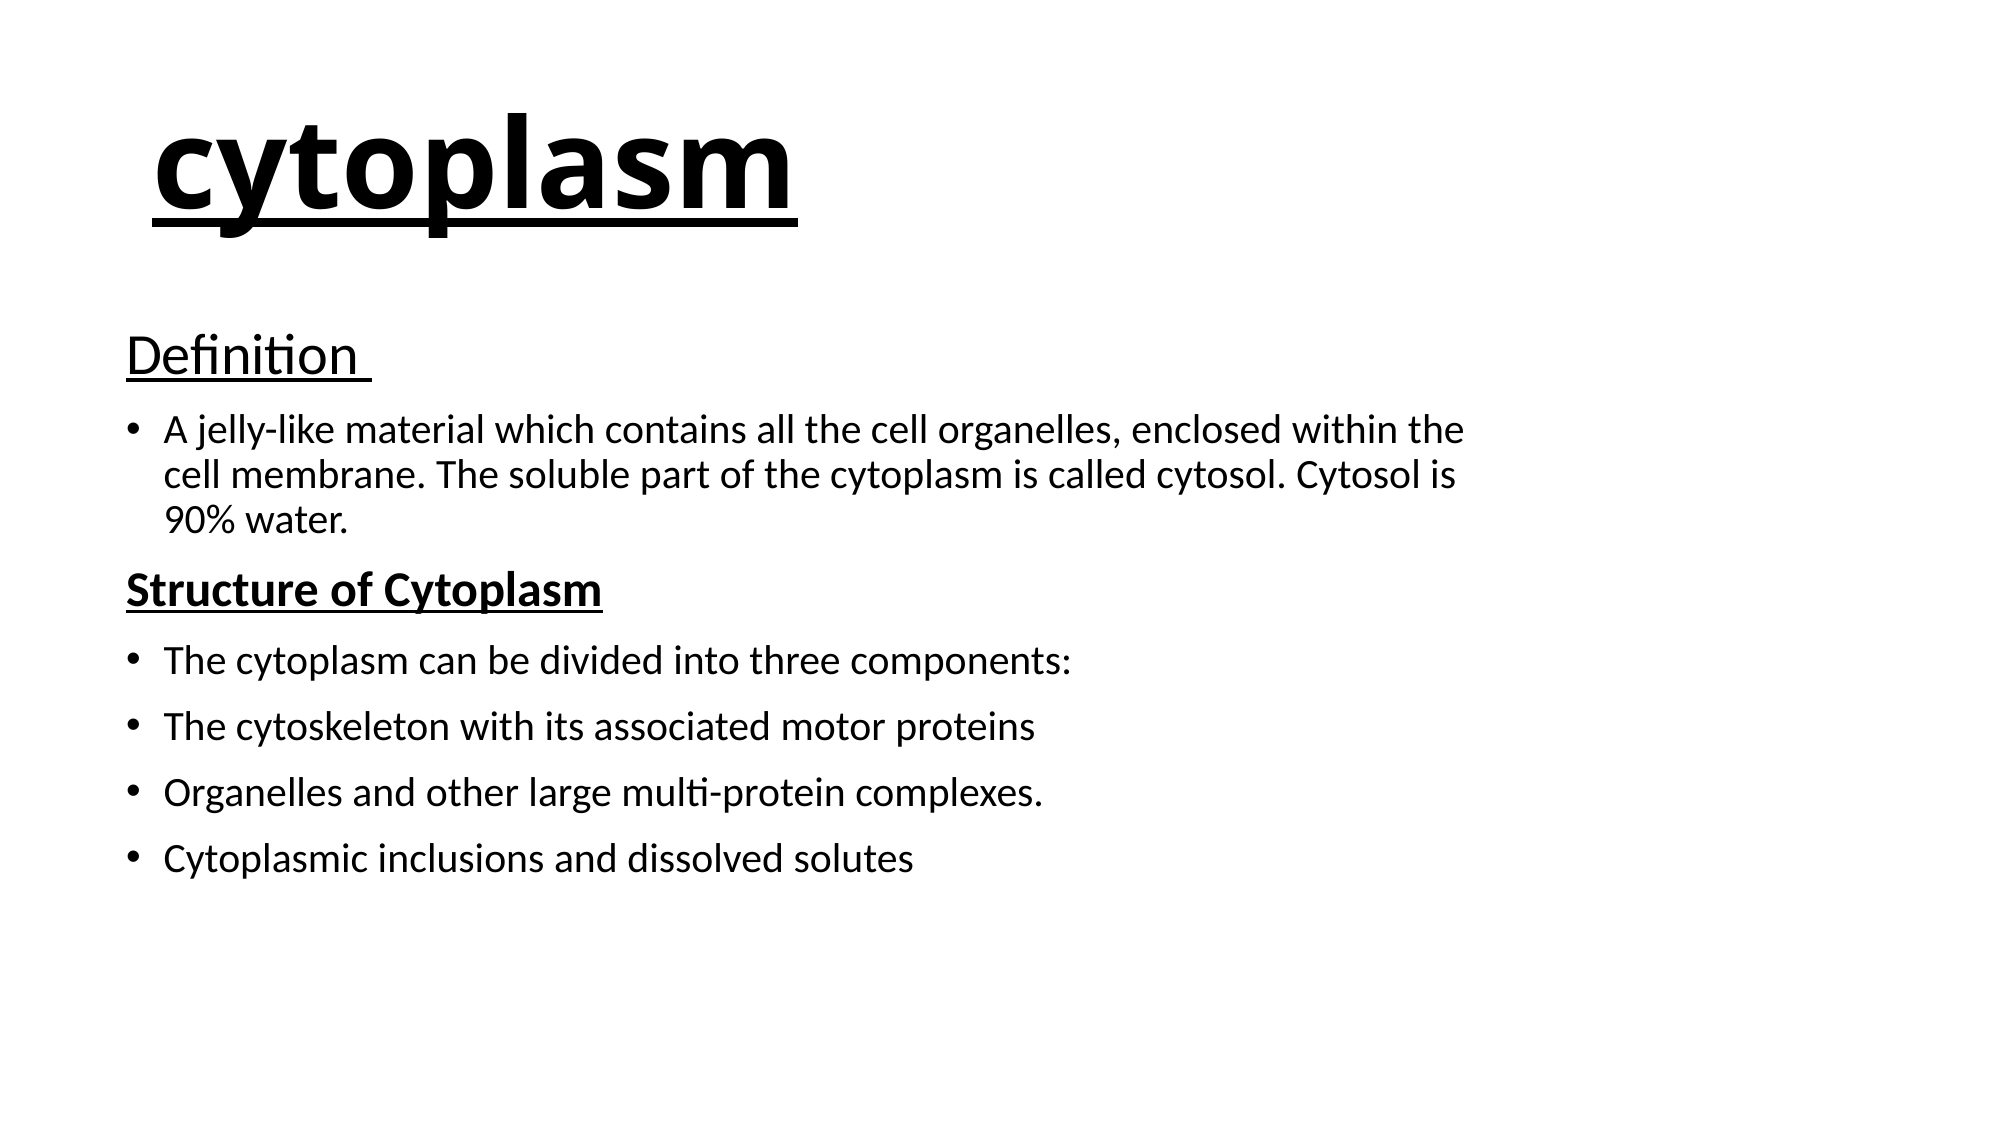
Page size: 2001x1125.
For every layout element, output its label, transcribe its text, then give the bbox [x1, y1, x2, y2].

title cytoplasm [137, 59, 1863, 278]
list Definition A jelly-like material which contains all the cell organelles, enclosed within the cell membrane. The soluble part of the cytoplasm is called cytosol. Cytosol is 90% water. Structure of Cytoplasm The cytoplasm can be divided into three components: The cytoskeleton with its associated motor proteins Organelles and other large multi-protein complexes. Cytoplasmic inclusions and dissolved solutes [111, 316, 1522, 954]
